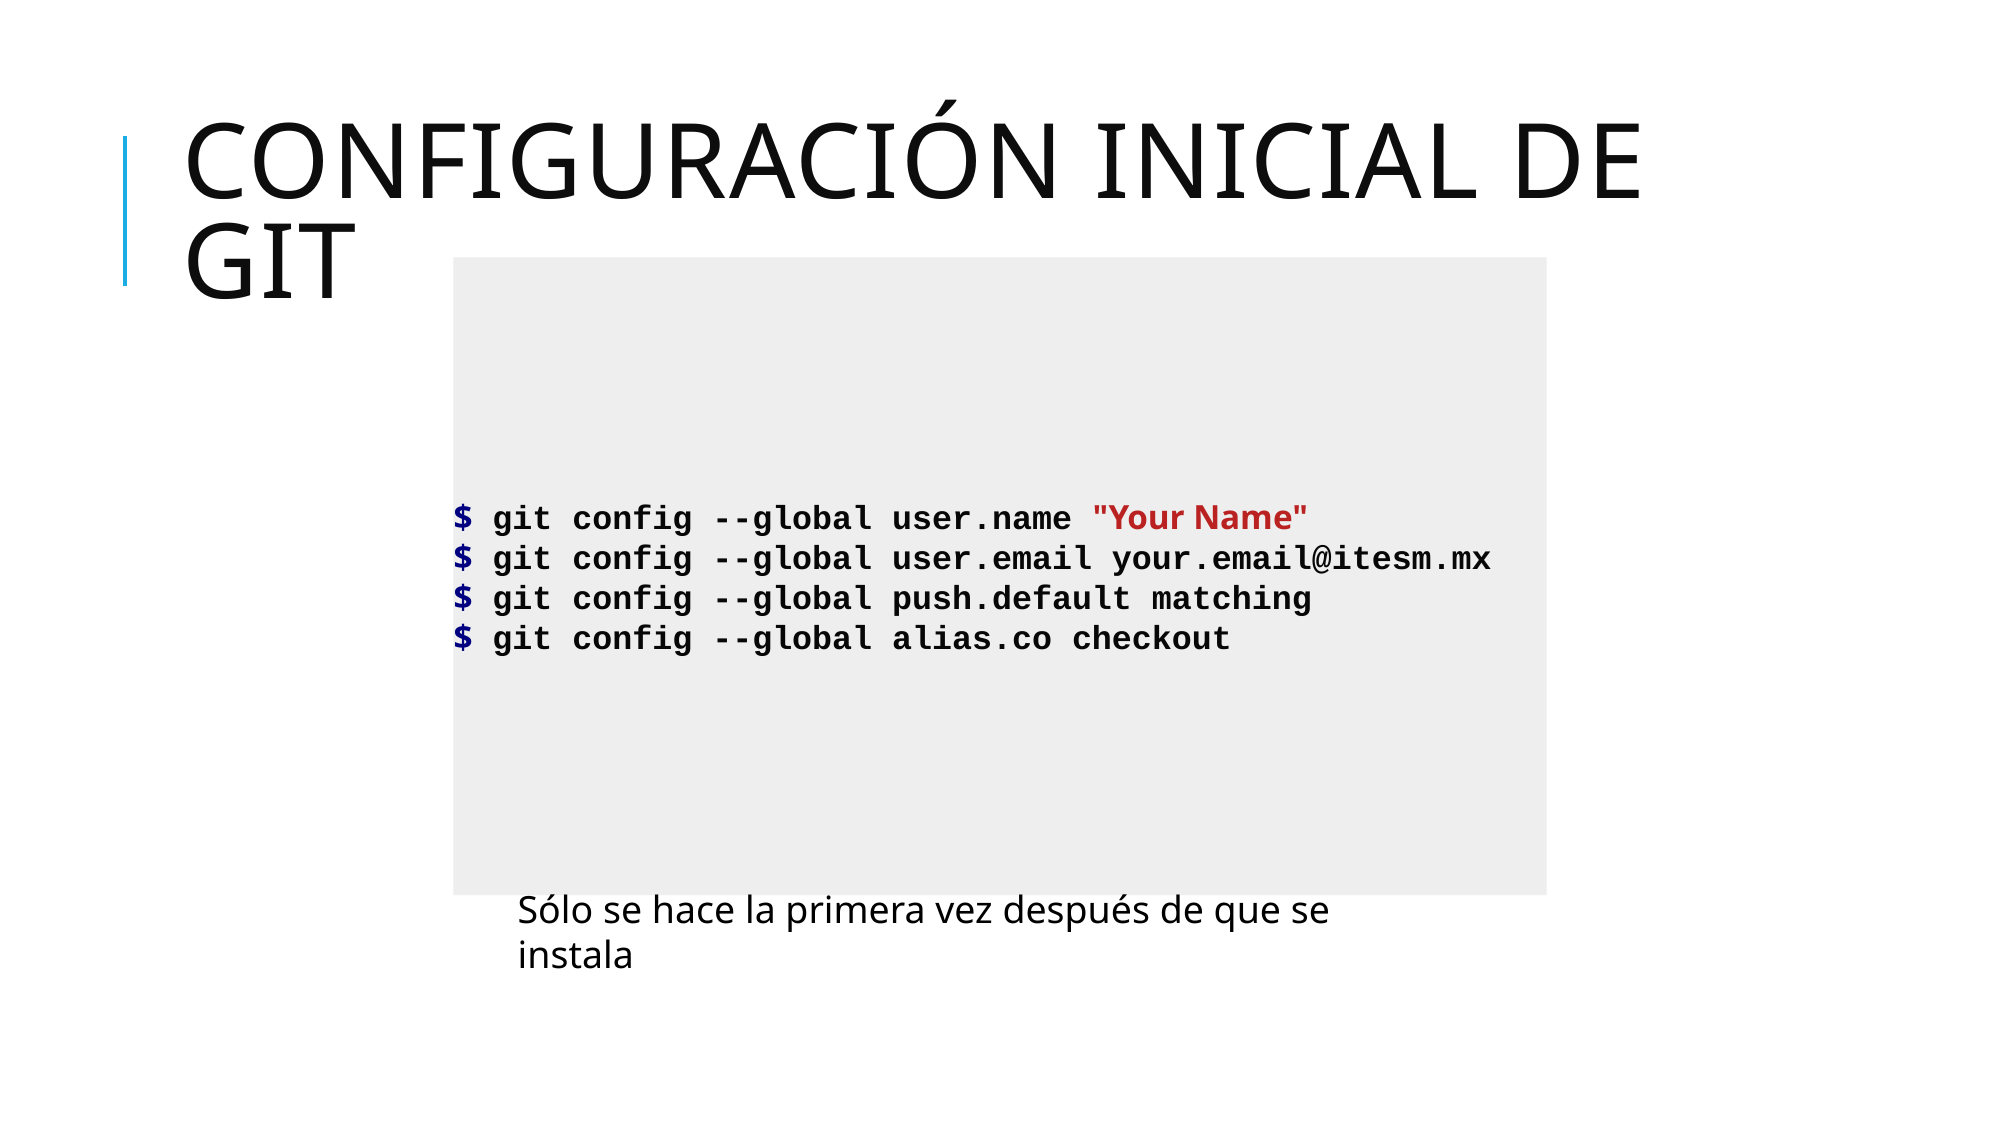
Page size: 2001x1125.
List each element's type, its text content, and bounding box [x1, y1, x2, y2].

list $ git config --global user.name "Your Name" $ git config --global user.email your.email@itesm.mx $ git config --global push.default matching $ git config --global alias.co checkout [453, 257, 1547, 896]
text_box Sólo se hace la primera vez después de que se instala [503, 878, 1379, 984]
title Configuración inicial de git [168, 96, 1763, 342]
